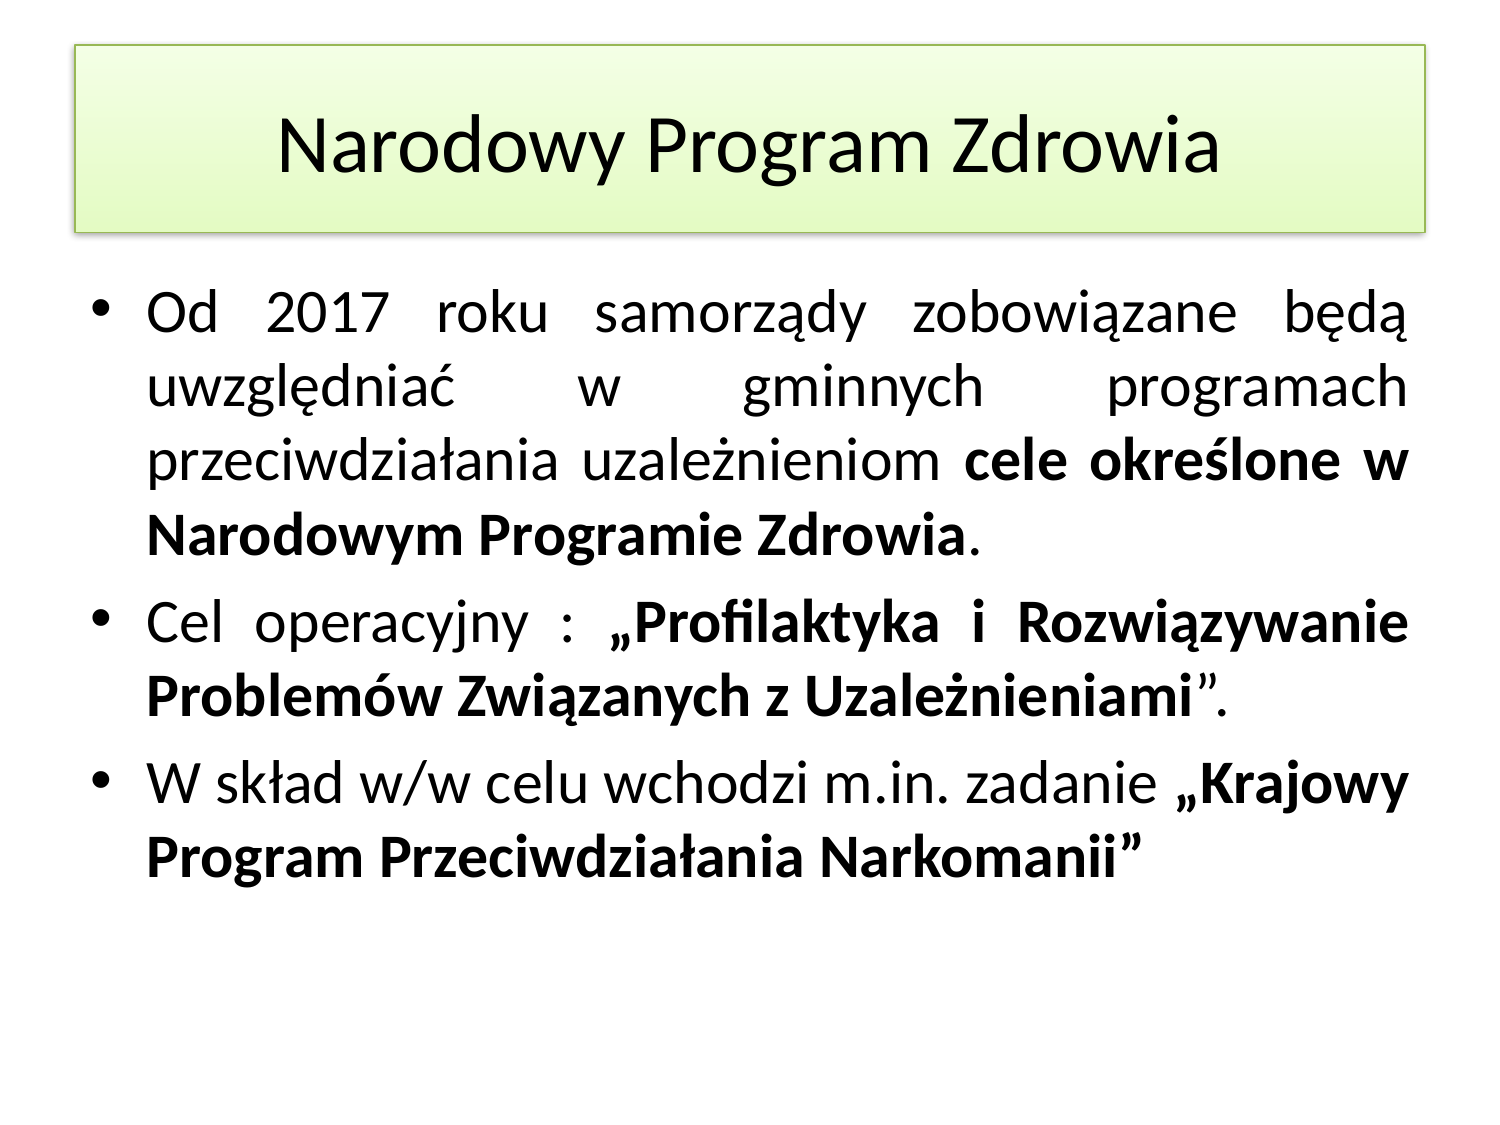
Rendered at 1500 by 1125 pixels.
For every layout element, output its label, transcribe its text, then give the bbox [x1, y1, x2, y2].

list Od 2017 roku samorządy zobowiązane będą uwzględniać w gminnych programach przeciwdziałania uzależnieniom cele określone w Narodowym Programie Zdrowia. Cel operacyjny : „Profilaktyka i Rozwiązywanie Problemów Związanych z Uzależnieniami”. W skład w/w celu wchodzi m.in. zadanie „Krajowy Program Przeciwdziałania Narkomanii” [75, 262, 1425, 1005]
title Narodowy Program Zdrowia [74, 44, 1426, 233]
